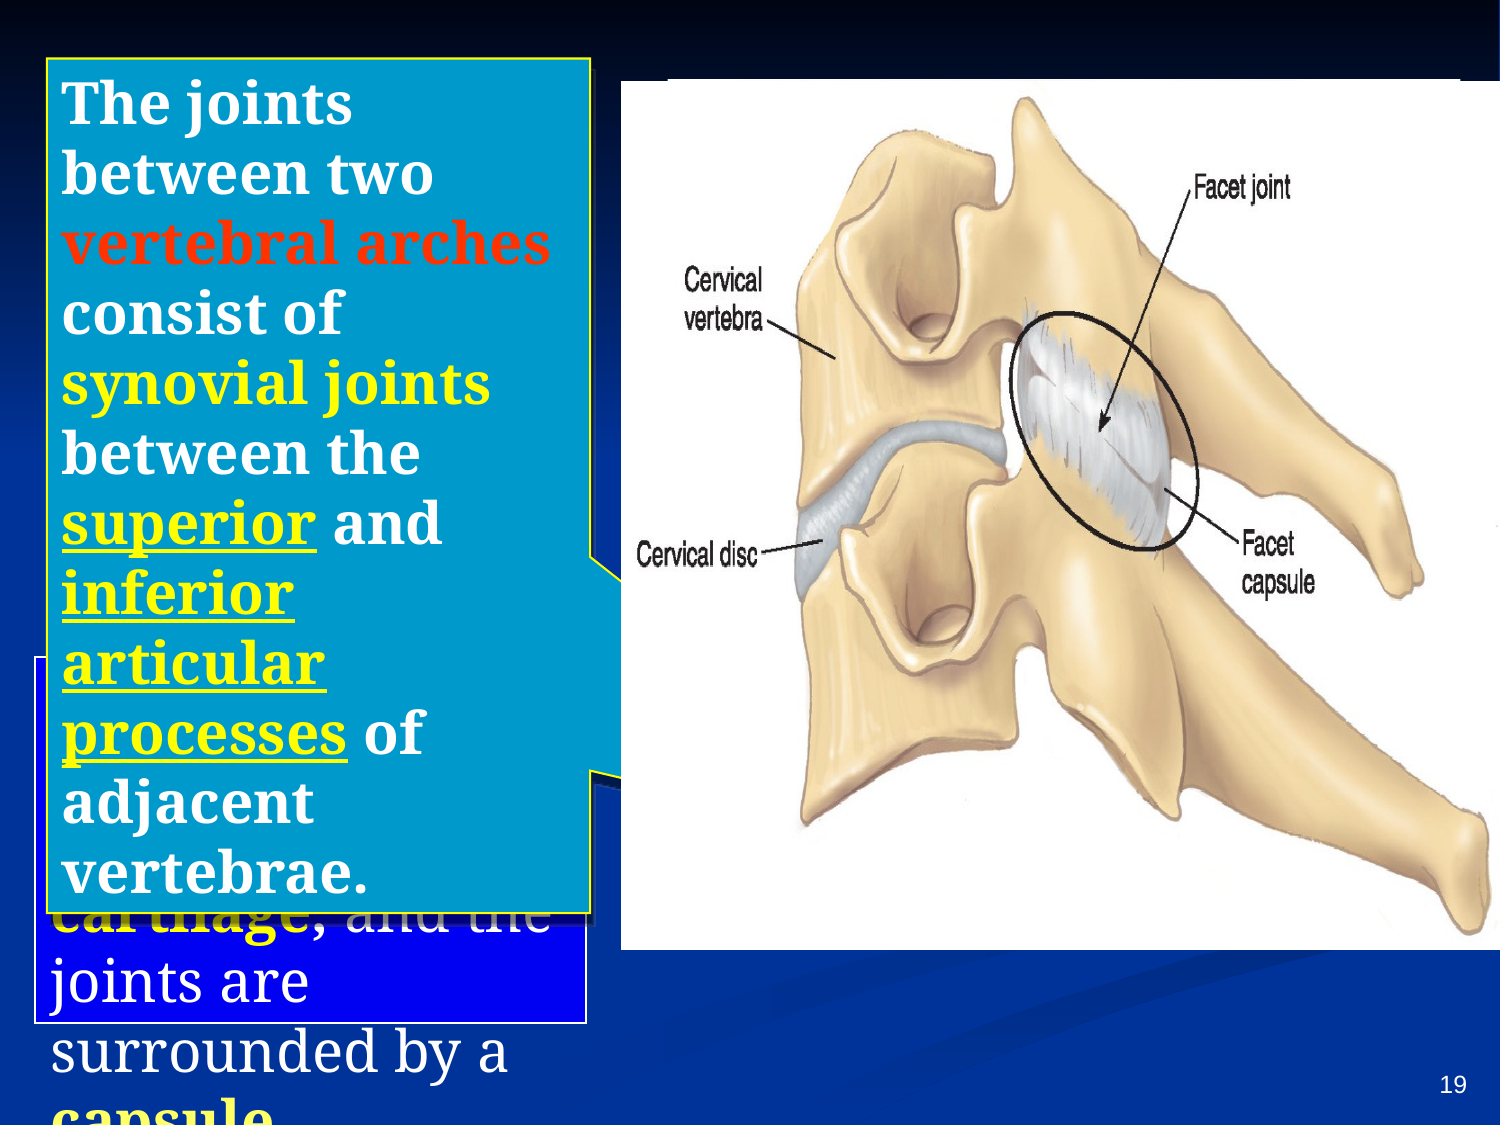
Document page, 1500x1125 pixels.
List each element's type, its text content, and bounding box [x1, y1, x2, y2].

list The articular facets are covered with hyaline cartilage, and the joints are surrounded by a capsule. [34, 656, 587, 1024]
text_box The joints between two vertebral arches consist of synovial joints between the superior and inferior articular processes of adjacent vertebrae. [46, 58, 615, 914]
picture [620, 81, 1500, 950]
slide_number 19 [1421, 1060, 1483, 1107]
